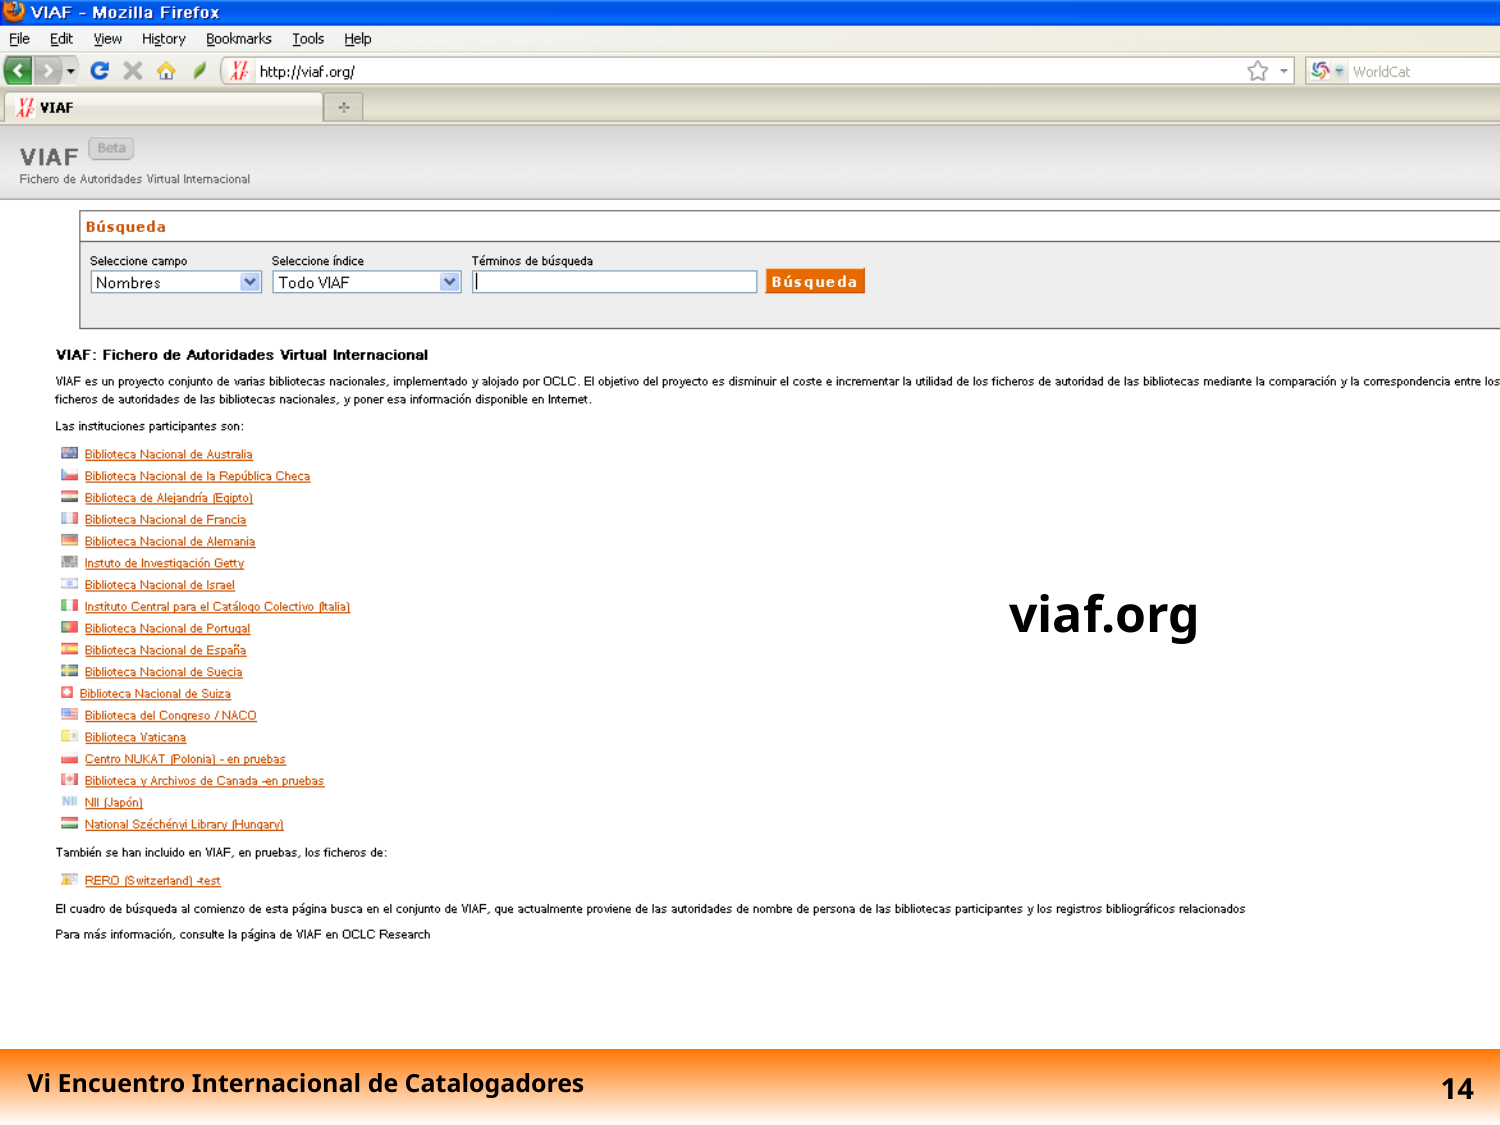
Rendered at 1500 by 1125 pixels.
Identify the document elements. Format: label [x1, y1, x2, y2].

picture [0, 0, 1500, 988]
